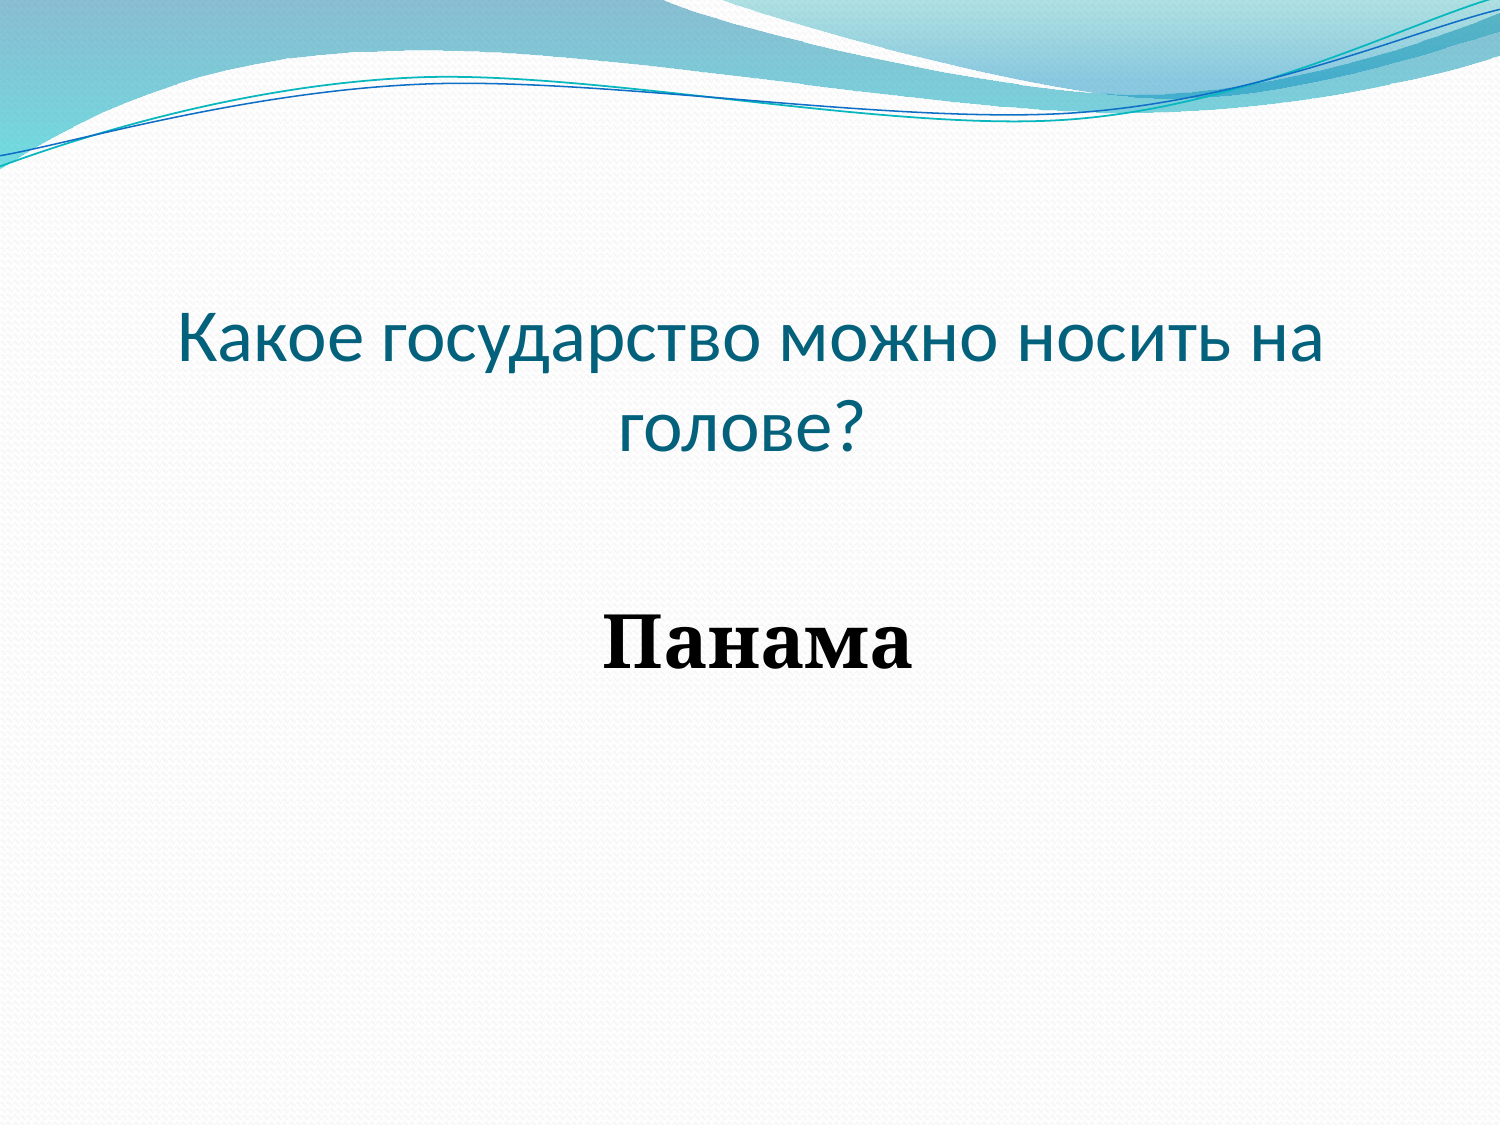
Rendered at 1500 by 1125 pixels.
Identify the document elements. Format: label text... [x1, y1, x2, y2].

title Какое государство можно носить на голове? [76, 278, 1427, 467]
text_box Панама [383, 586, 1134, 691]
